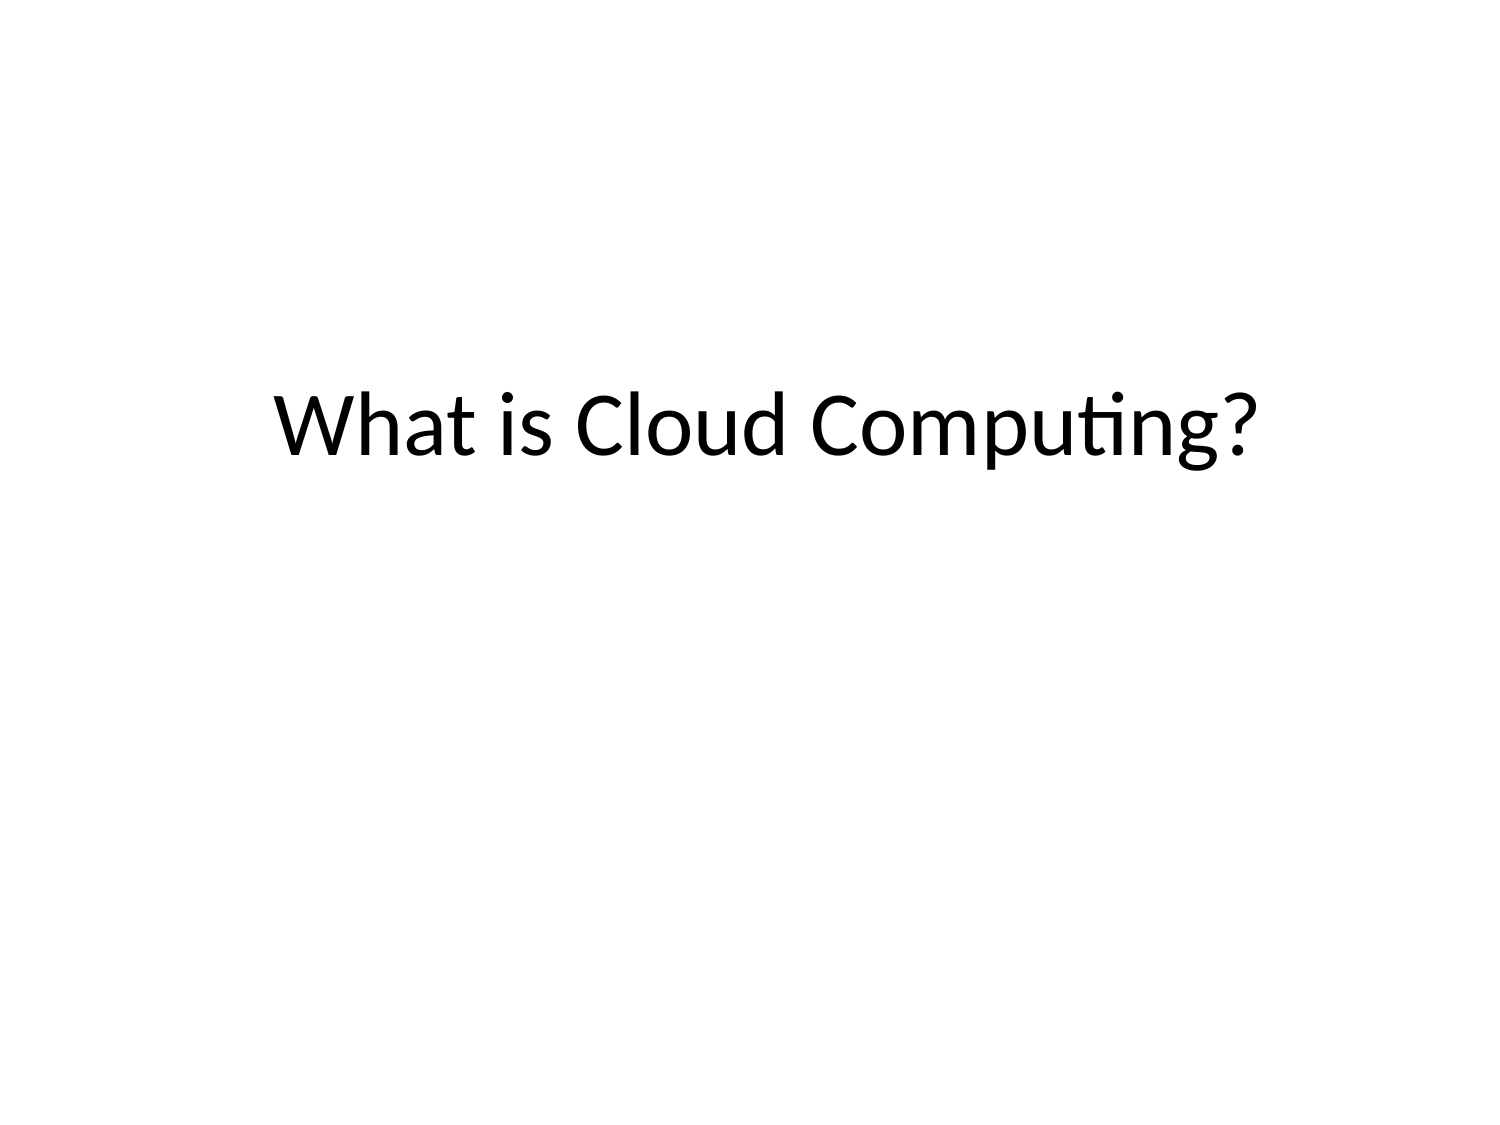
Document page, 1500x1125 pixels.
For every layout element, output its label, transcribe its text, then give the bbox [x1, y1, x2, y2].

title What is Cloud Computing? [50, 350, 1488, 488]
